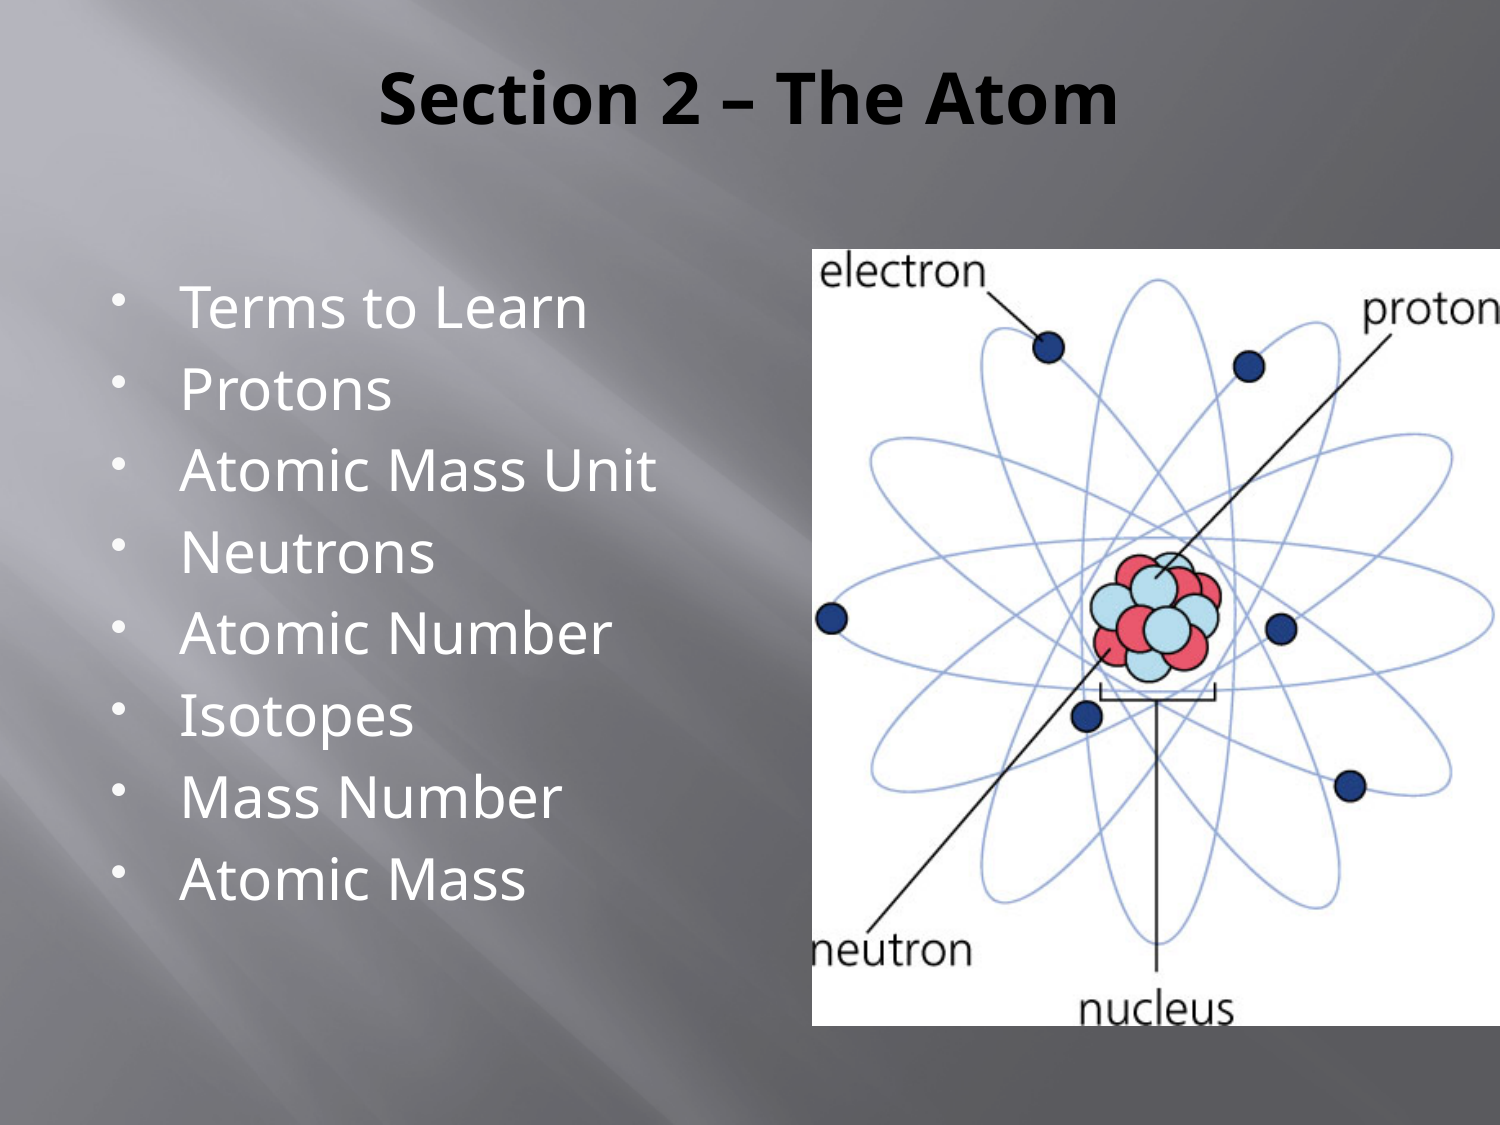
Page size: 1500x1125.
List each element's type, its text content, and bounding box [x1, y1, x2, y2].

picture [812, 249, 1500, 1026]
list Terms to Learn Protons Atomic Mass Unit Neutrons Atomic Number Isotopes Mass Number Atomic Mass [75, 262, 821, 1035]
title Section 2 – The Atom [75, 45, 1425, 233]
